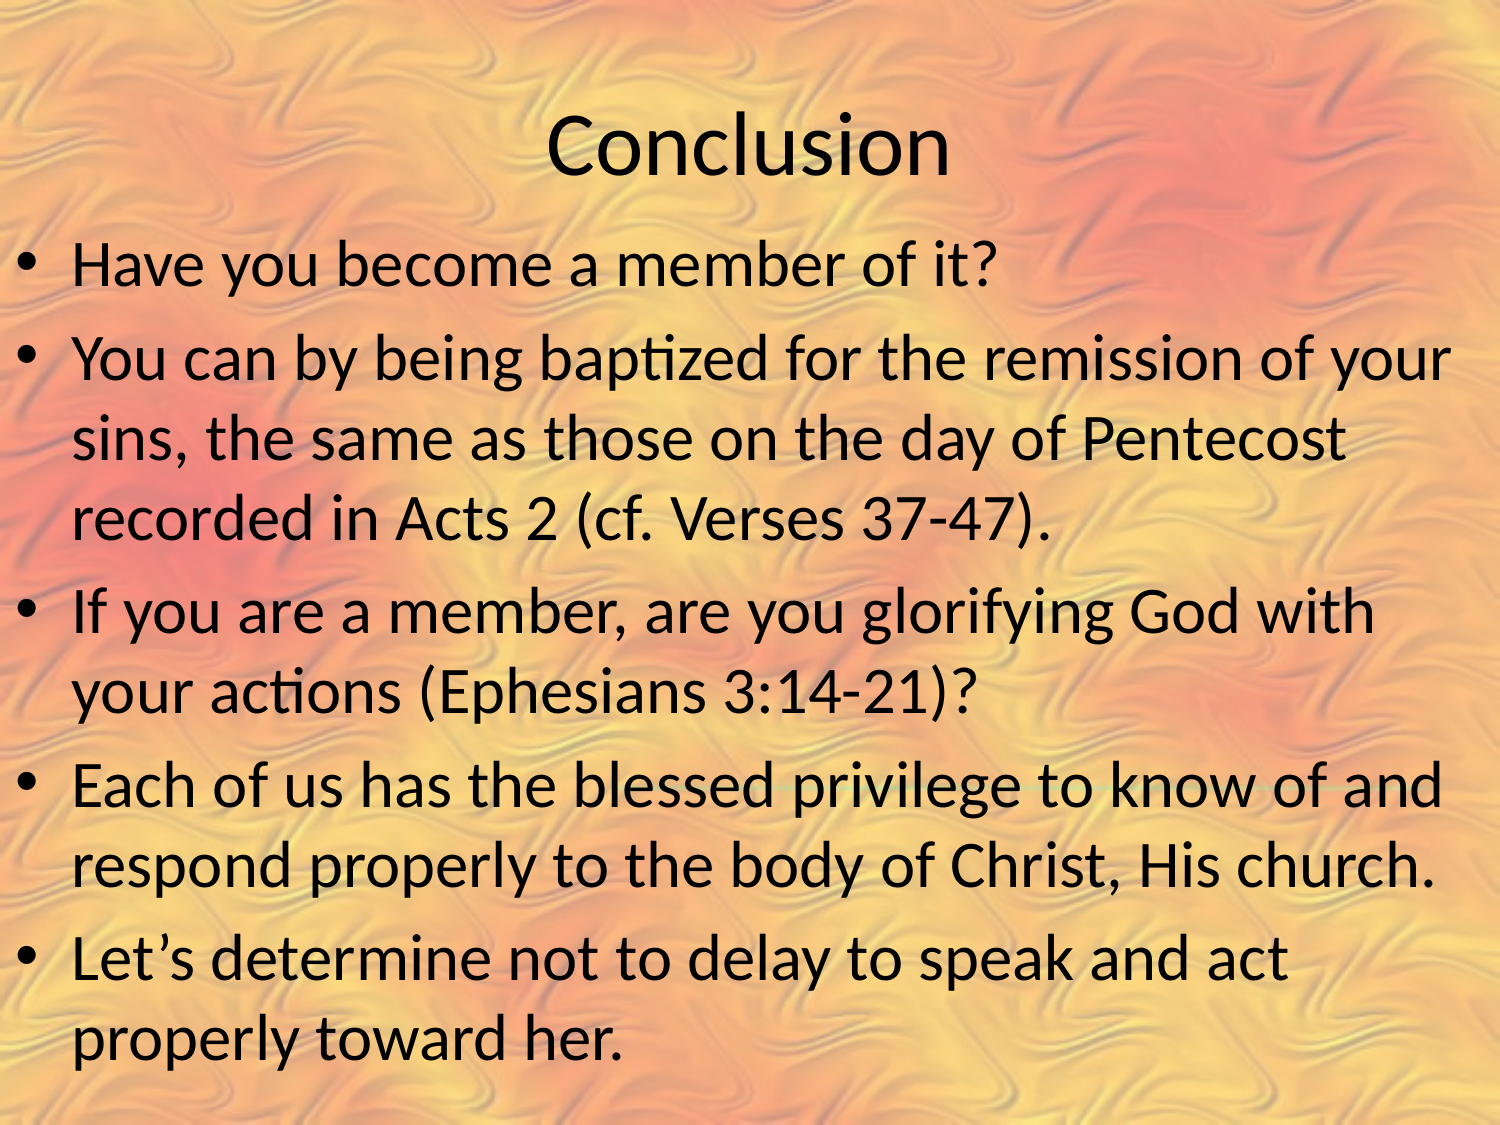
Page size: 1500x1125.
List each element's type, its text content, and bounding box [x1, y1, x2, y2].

title Conclusion [75, 45, 1425, 212]
list Have you become a member of it? You can by being baptized for the remission of your sins, the same as those on the day of Pentecost recorded in Acts 2 (cf. Verses 37-47). If you are a member, are you glorifying God with your actions (Ephesians 3:14-21)? Each of us has the blessed privilege to know of and respond properly to the body of Christ, His church. Let’s determine not to delay to speak and act properly toward her. [0, 212, 1500, 1125]
